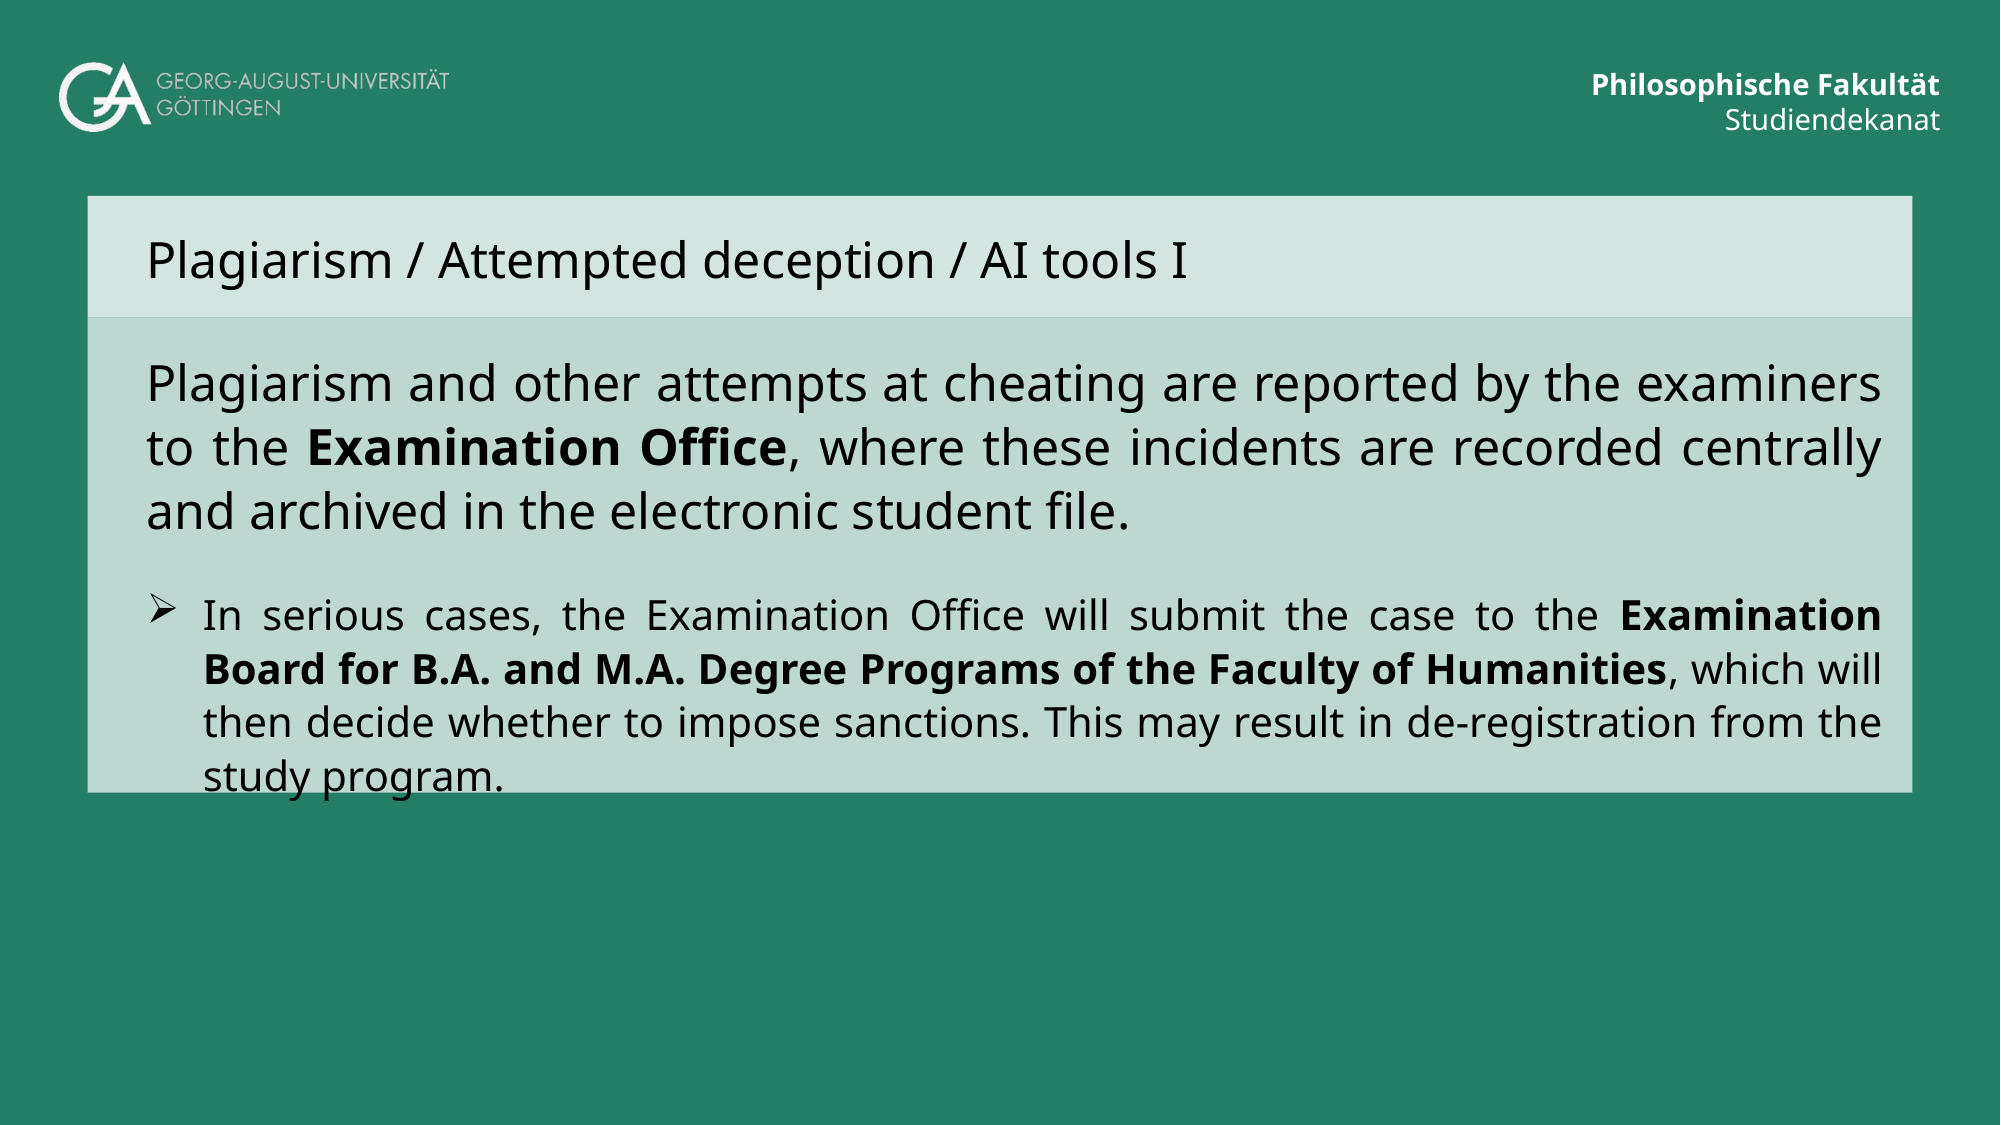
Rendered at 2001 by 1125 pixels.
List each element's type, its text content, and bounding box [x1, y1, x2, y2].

list Plagiarism and other attempts at cheating are reported by the examiners to the Examination Office, where these incidents are recorded centrally and archived in the electronic student file. In serious cases, the Examination Office will submit the case to the Examination Board for B.A. and M.A. Degree Programs of the Faculty of Humanities, which will then decide whether to impose sanctions. This may result in de-registration from the study program. [87, 317, 1913, 793]
title Plagiarism / Attempted deception / AI tools I [87, 195, 1913, 317]
picture [59, 62, 449, 132]
